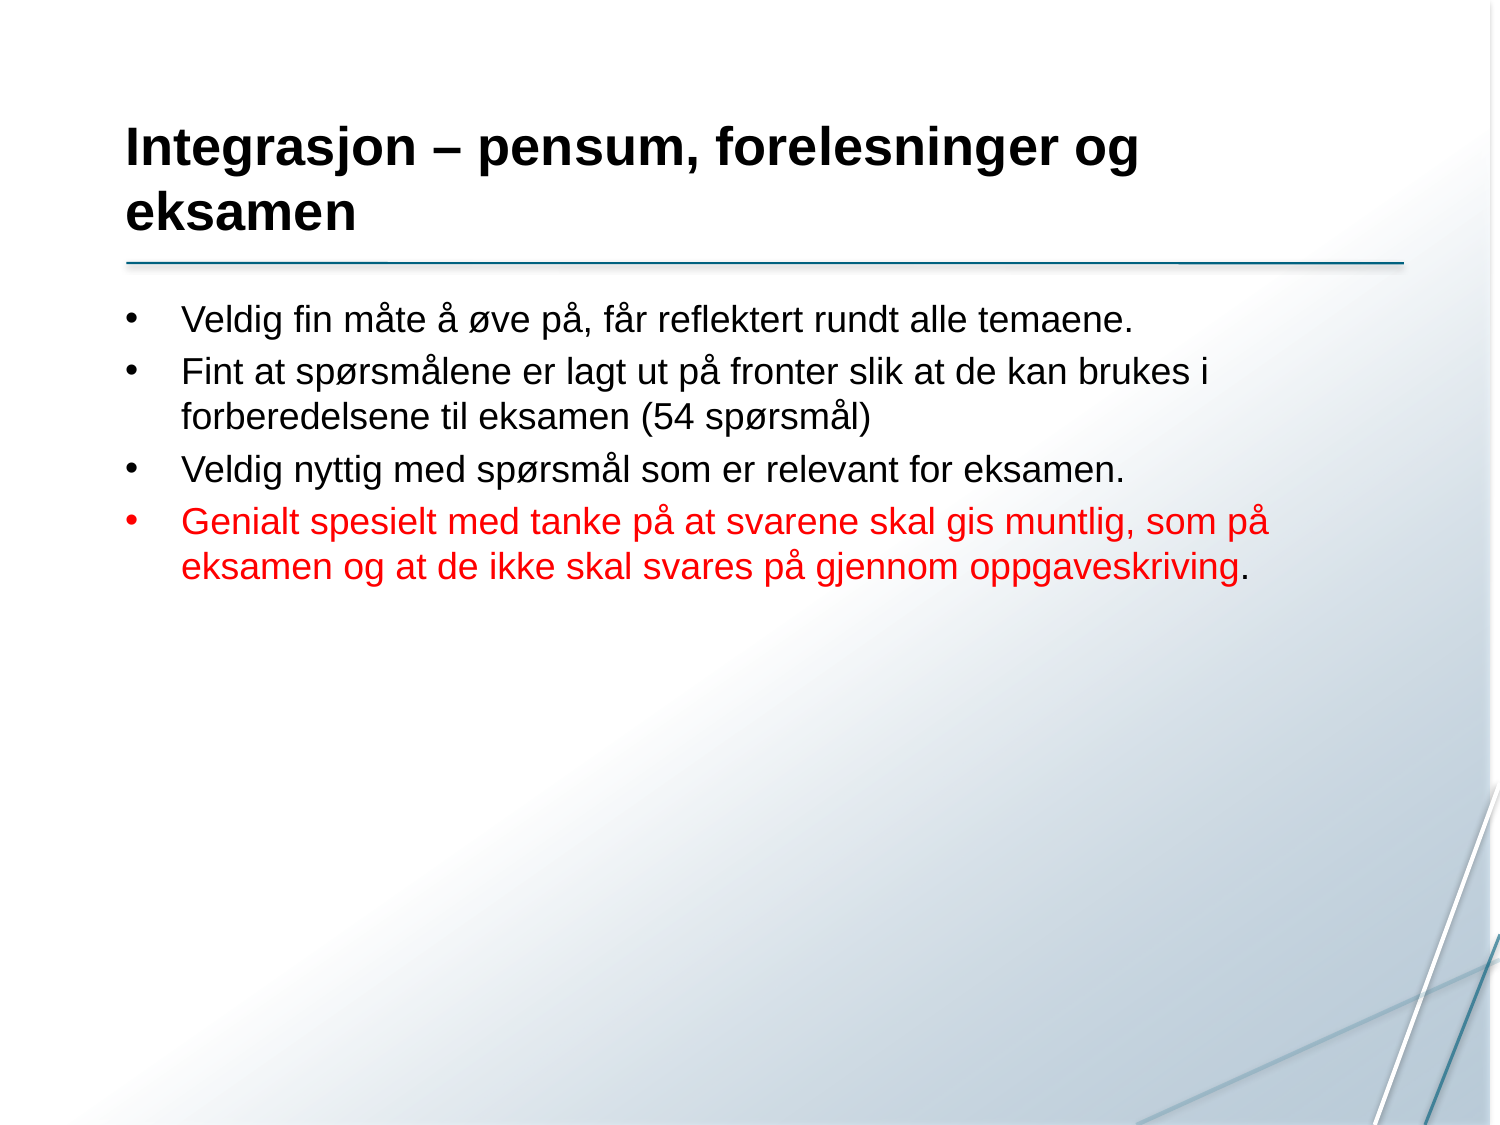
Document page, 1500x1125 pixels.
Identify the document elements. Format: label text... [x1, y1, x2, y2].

list Veldig fin måte å øve på, får reflektert rundt alle temaene. Fint at spørsmålene er lagt ut på fronter slik at de kan brukes i forberedelsene til eksamen (54 spørsmål) Veldig nyttig med spørsmål som er relevant for eksamen. Genialt spesielt med tanke på at svarene skal gis muntlig, som på eksamen og at de ikke skal svares på gjennom oppgaveskriving. [109, 287, 1404, 1005]
title Integrasjon – pensum, forelesninger og eksamen [109, 49, 1403, 249]
